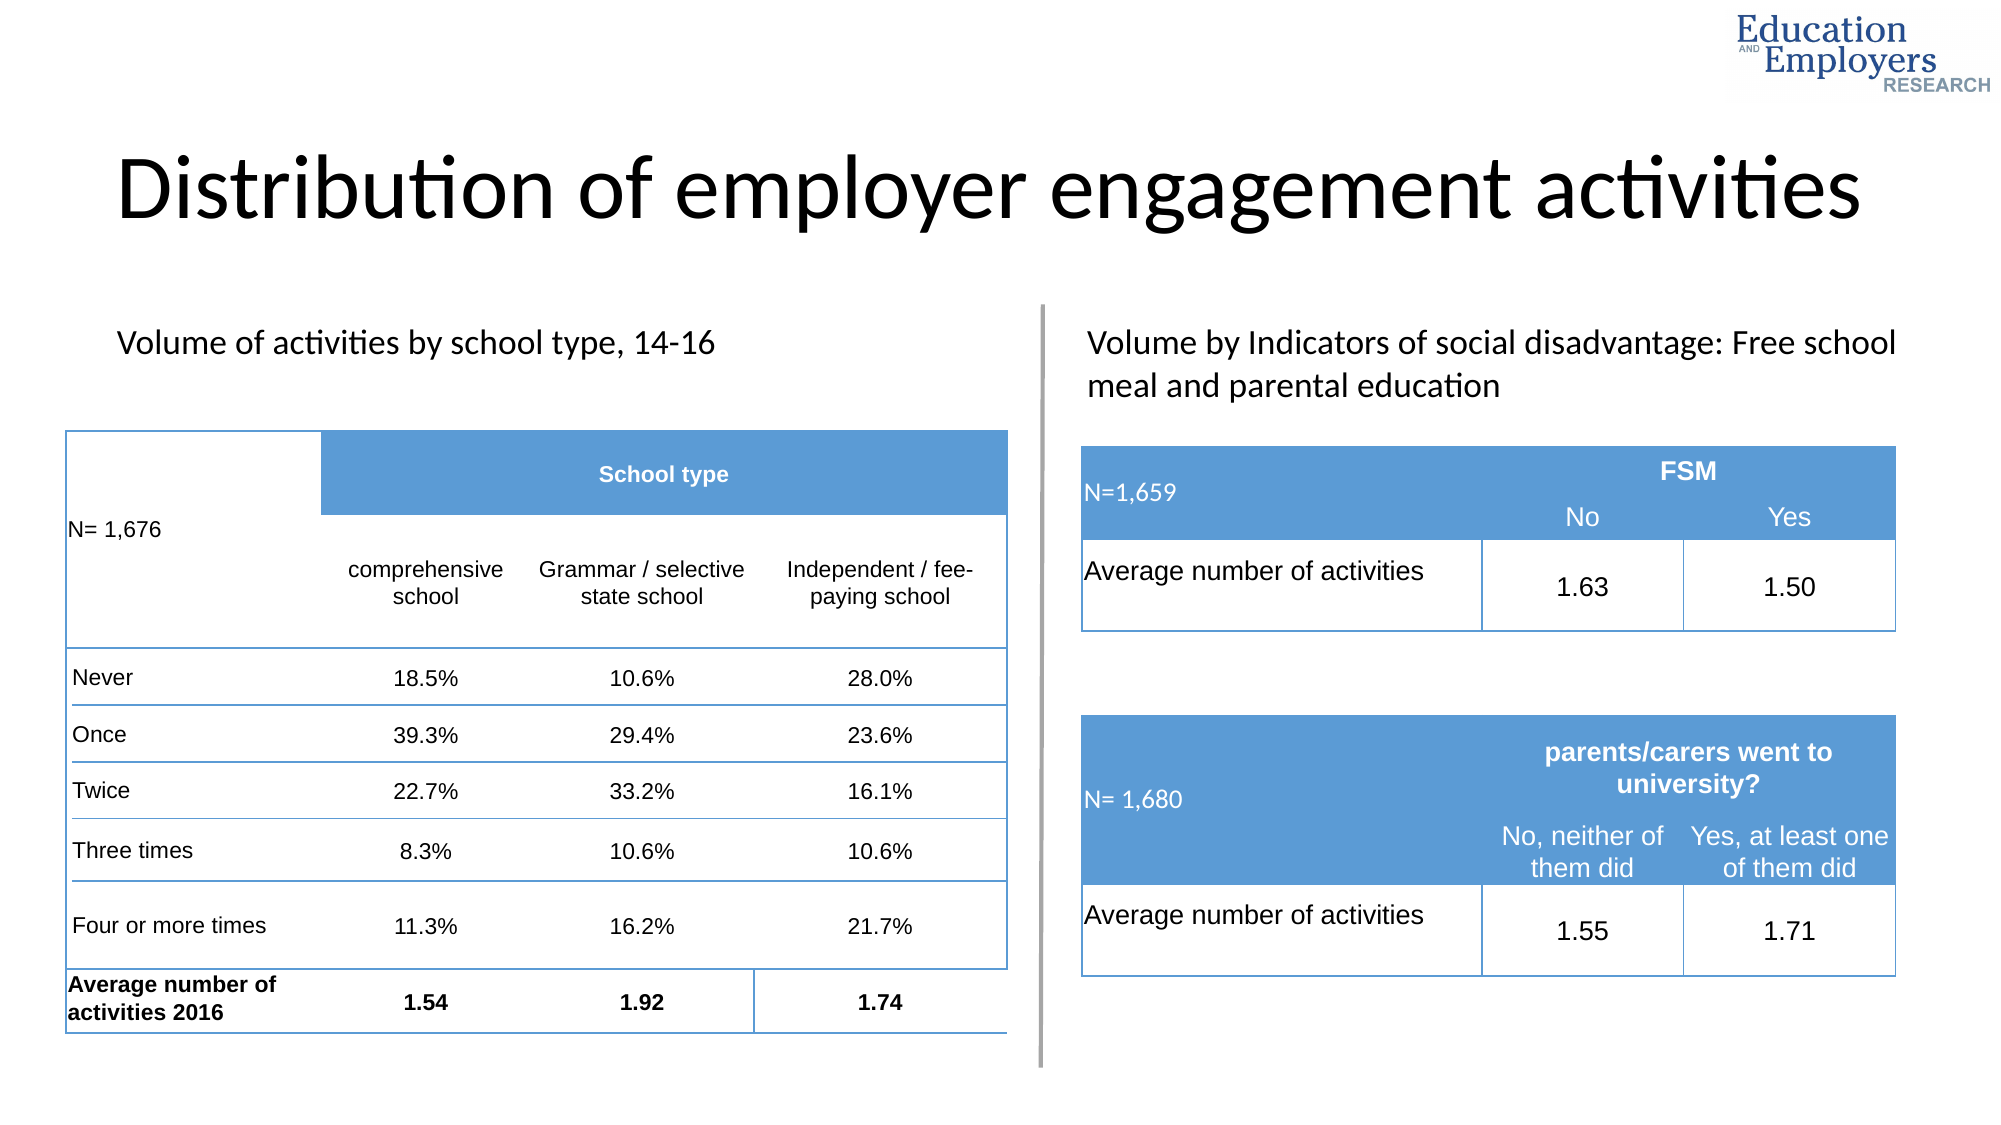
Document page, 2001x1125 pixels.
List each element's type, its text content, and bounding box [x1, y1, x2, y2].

table_cell Four or more times [72, 882, 312, 968]
table_cell 1.50 [1684, 540, 1895, 630]
table_cell 28.0% [754, 649, 1006, 704]
table_cell Average number of activities [1083, 885, 1481, 975]
table_cell Once [72, 706, 312, 761]
table_cell Yes, at least one of them did [1684, 818, 1895, 883]
table_cell [312, 970, 321, 1032]
title Distribution of employer engagement activities [101, 72, 1934, 291]
table_cell 22.7% [321, 763, 531, 818]
table_cell 1.74 [755, 970, 1007, 1032]
table_header N=1,659 [1083, 448, 1481, 538]
table_cell Average number of activities [1083, 540, 1481, 630]
table_cell 1.54 [321, 970, 531, 1032]
table_cell 33.2% [531, 763, 754, 818]
table_cell [312, 706, 321, 761]
list Volume by Indicators of social disadvantage: Free school meal and parental education [1045, 304, 1964, 430]
table_cell Average number of activities 2016 [67, 970, 312, 1032]
picture [1724, 8, 2000, 103]
list Volume of activities by school type, 14-16 [101, 304, 952, 430]
table_cell 39.3% [321, 706, 531, 761]
table_cell No, neither of them did [1483, 818, 1683, 883]
table_cell 23.6% [754, 706, 1006, 761]
table_cell 10.6% [531, 819, 754, 880]
table_header parents/carers went to university? [1483, 717, 1895, 817]
table_cell Twice [72, 763, 312, 818]
table_cell 1.55 [1483, 885, 1683, 975]
table_cell No [1483, 493, 1683, 538]
table_cell 10.6% [754, 819, 1006, 880]
table_cell [67, 649, 72, 968]
table_cell Independent / fee-paying school [754, 515, 1006, 647]
table_cell [312, 819, 321, 880]
table_cell Yes [1684, 493, 1895, 538]
table_cell 18.5% [321, 649, 531, 704]
table_header FSM [1483, 448, 1895, 491]
table_cell 29.4% [531, 706, 754, 761]
table_cell [312, 649, 321, 704]
table_cell 1.71 [1684, 885, 1895, 975]
table_cell comprehensive school [321, 515, 531, 647]
table_cell [312, 882, 321, 968]
table_cell 21.7% [754, 882, 1006, 968]
table_cell 1.63 [1483, 540, 1683, 630]
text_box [1040, 303, 1044, 1068]
table_cell 11.3% [321, 882, 531, 968]
table_header N= 1,680 [1083, 717, 1481, 883]
table_header School type [321, 432, 1006, 513]
table_cell 16.1% [754, 763, 1006, 818]
table_cell 16.2% [531, 882, 754, 968]
table_cell Grammar / selective state school [531, 515, 754, 647]
table_header N= 1,676 [67, 432, 321, 647]
table_cell 1.92 [531, 970, 753, 1032]
table_cell Three times [72, 819, 312, 880]
table_cell 8.3% [321, 819, 531, 880]
table_cell 10.6% [531, 649, 754, 704]
table_cell [312, 763, 321, 818]
table_cell Never [72, 649, 312, 704]
